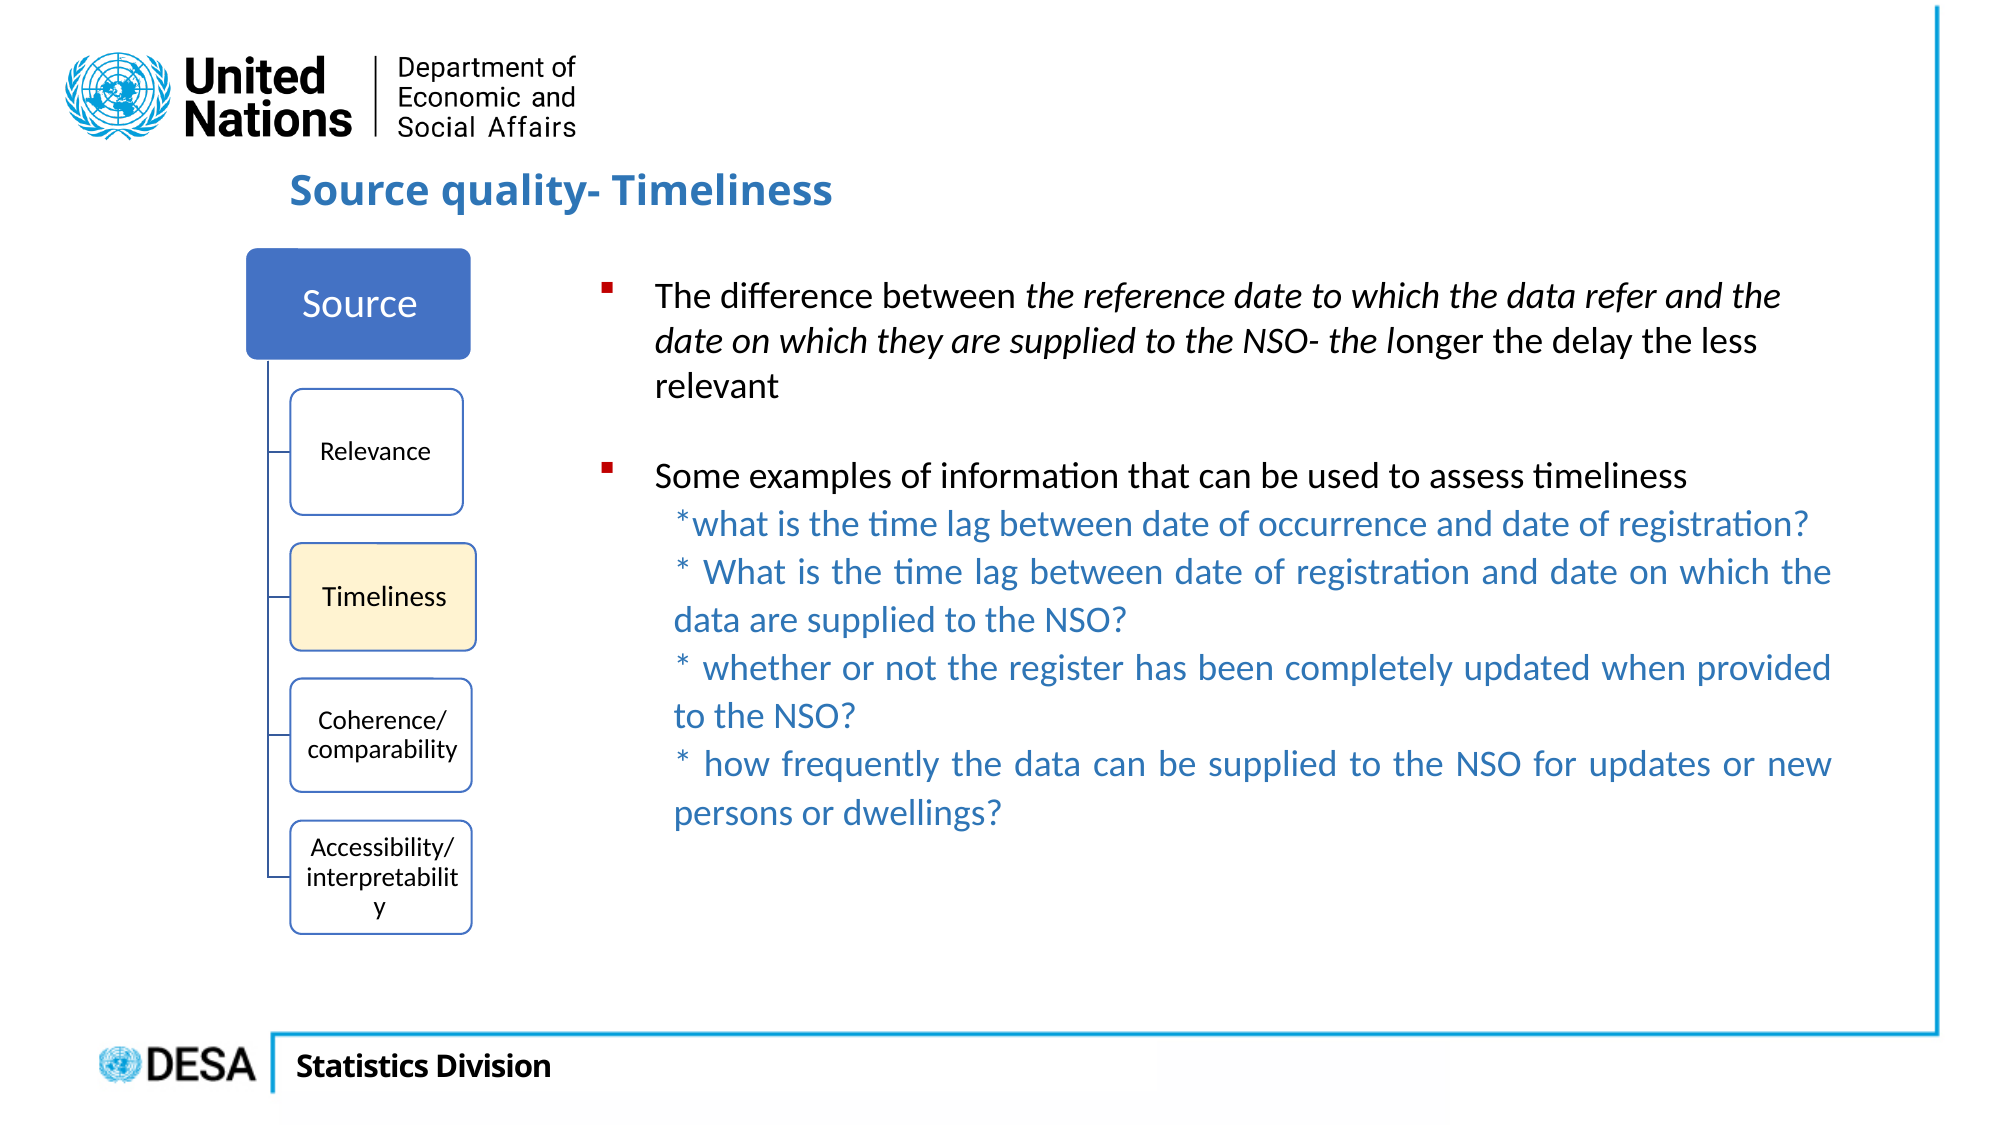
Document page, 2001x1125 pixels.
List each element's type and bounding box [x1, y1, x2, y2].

text_box [54, 246, 667, 935]
picture [0, 0, 664, 221]
text_box [27, 0, 2000, 1125]
